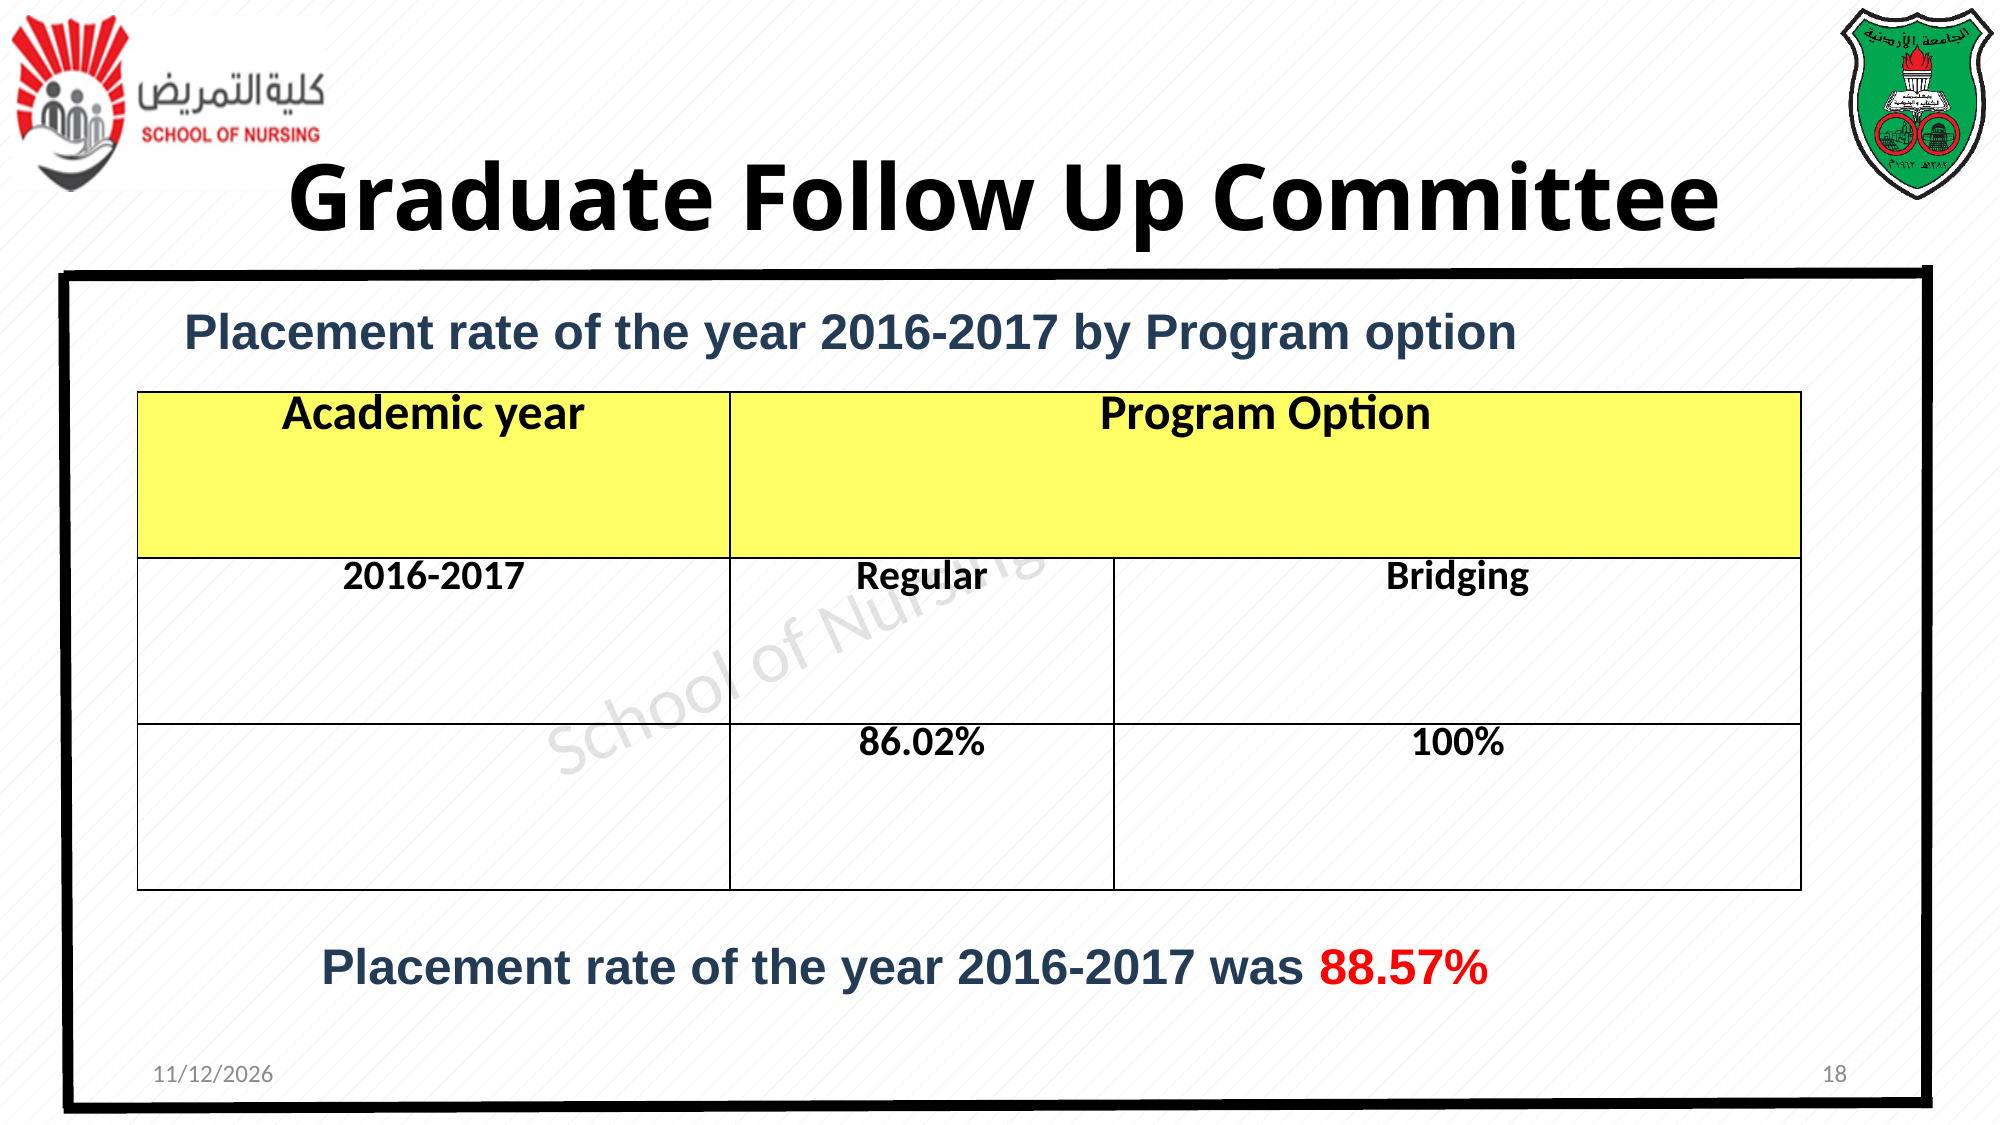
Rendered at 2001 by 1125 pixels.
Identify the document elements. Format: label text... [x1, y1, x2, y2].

table_header Program Option [731, 393, 1800, 557]
text_box ​ Placement rate of the year 2016-2017 was 88.57% [132, 859, 1678, 1005]
table_cell 2016-2017 [138, 559, 729, 723]
table_cell 86.02% [731, 725, 1113, 859]
picture [1839, 6, 1994, 202]
table_cell Regular [731, 559, 1113, 723]
table_cell [138, 725, 729, 859]
table_header ​Academic year [138, 393, 729, 557]
slide_number 18 [1412, 1042, 1863, 1103]
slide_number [137, 1042, 588, 1103]
list Placement rate of the year 2016-2017 by Program option [87, 291, 1868, 1087]
title Graduate Follow Up Committee [132, 98, 1878, 414]
table_cell 100% [1115, 725, 1800, 889]
table_cell Bridging [1115, 559, 1800, 723]
